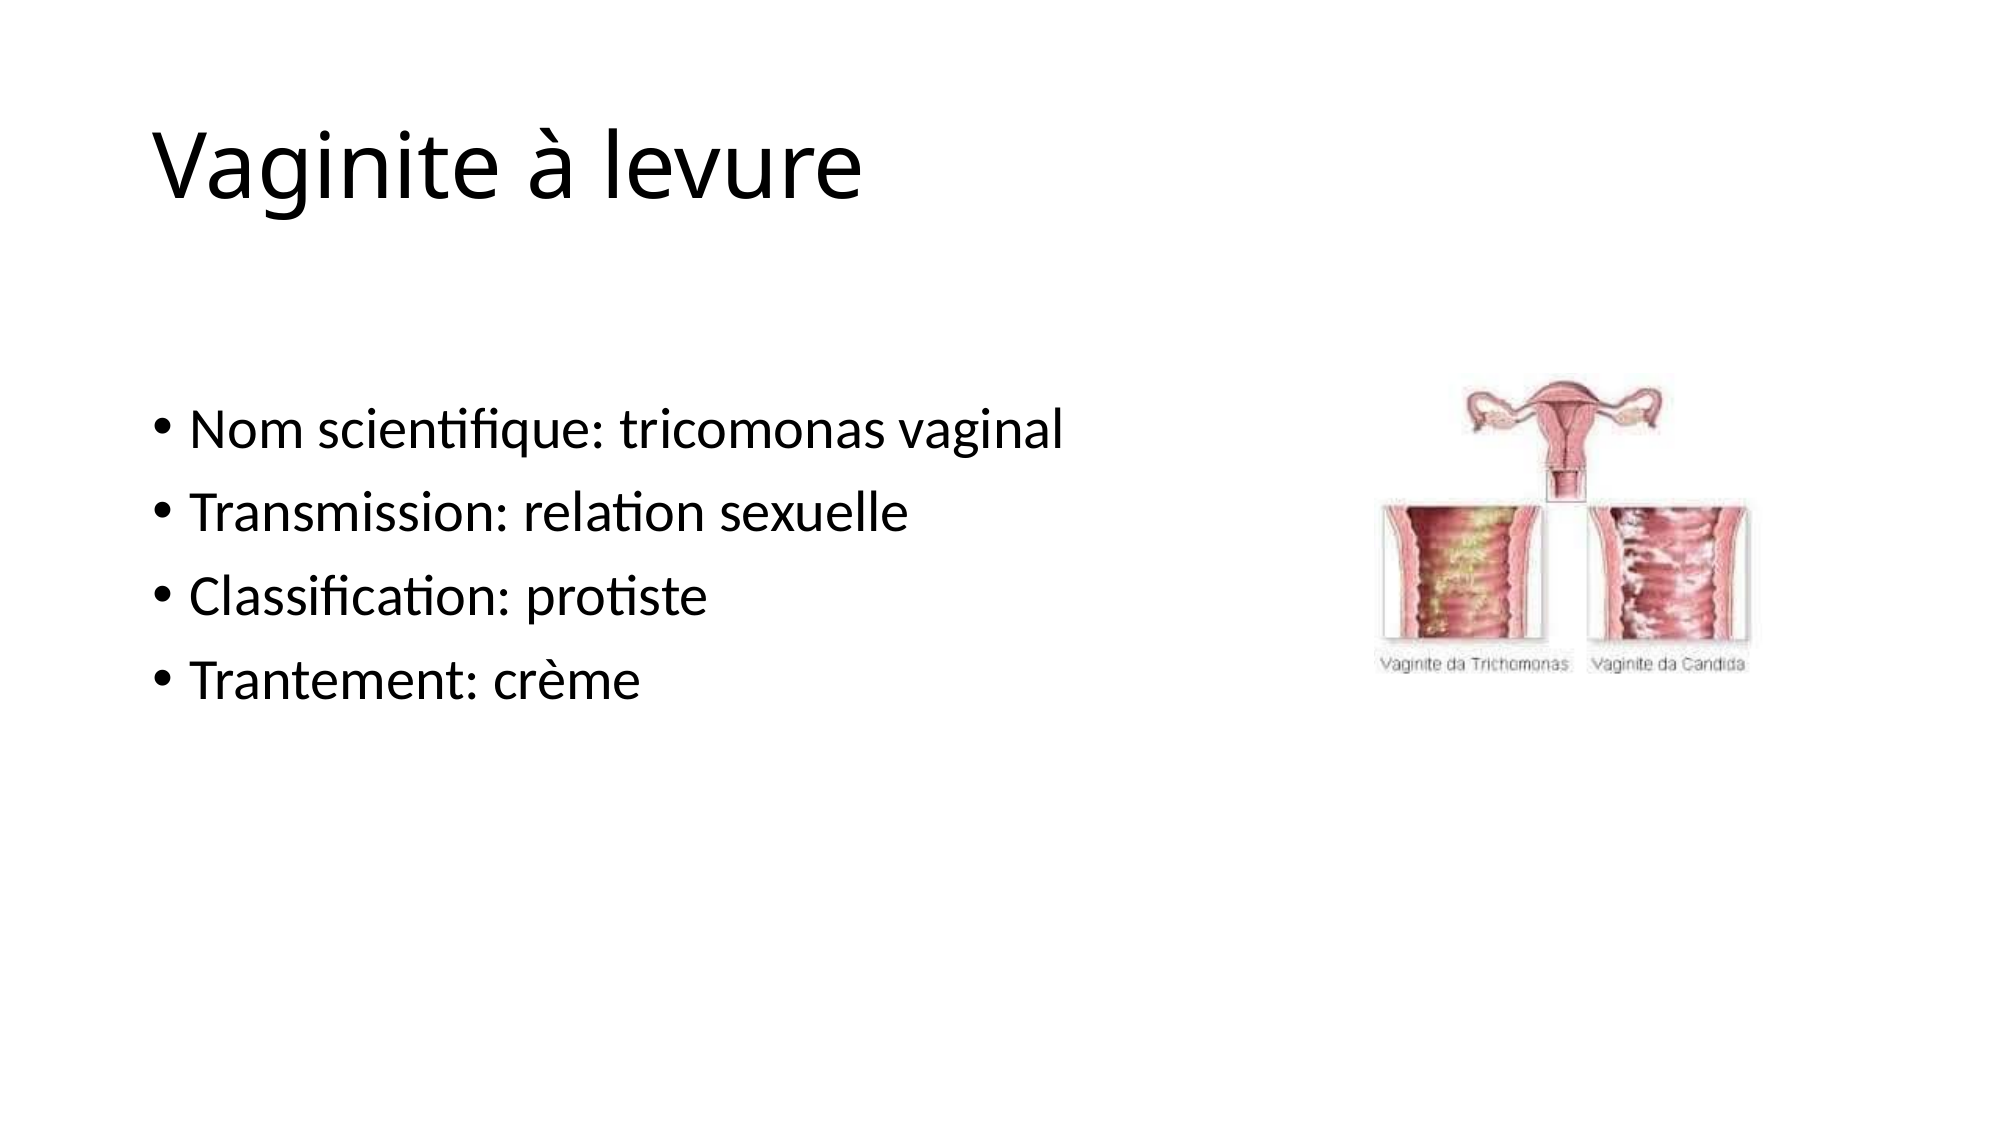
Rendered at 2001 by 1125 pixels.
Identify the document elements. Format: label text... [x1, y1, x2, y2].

list Nom scientifique: tricomonas vaginal Transmission: relation sexuelle Classification: protiste Trantement: crème [137, 299, 1863, 1014]
title Vaginite à levure [137, 59, 1863, 278]
picture [1374, 373, 1767, 688]
